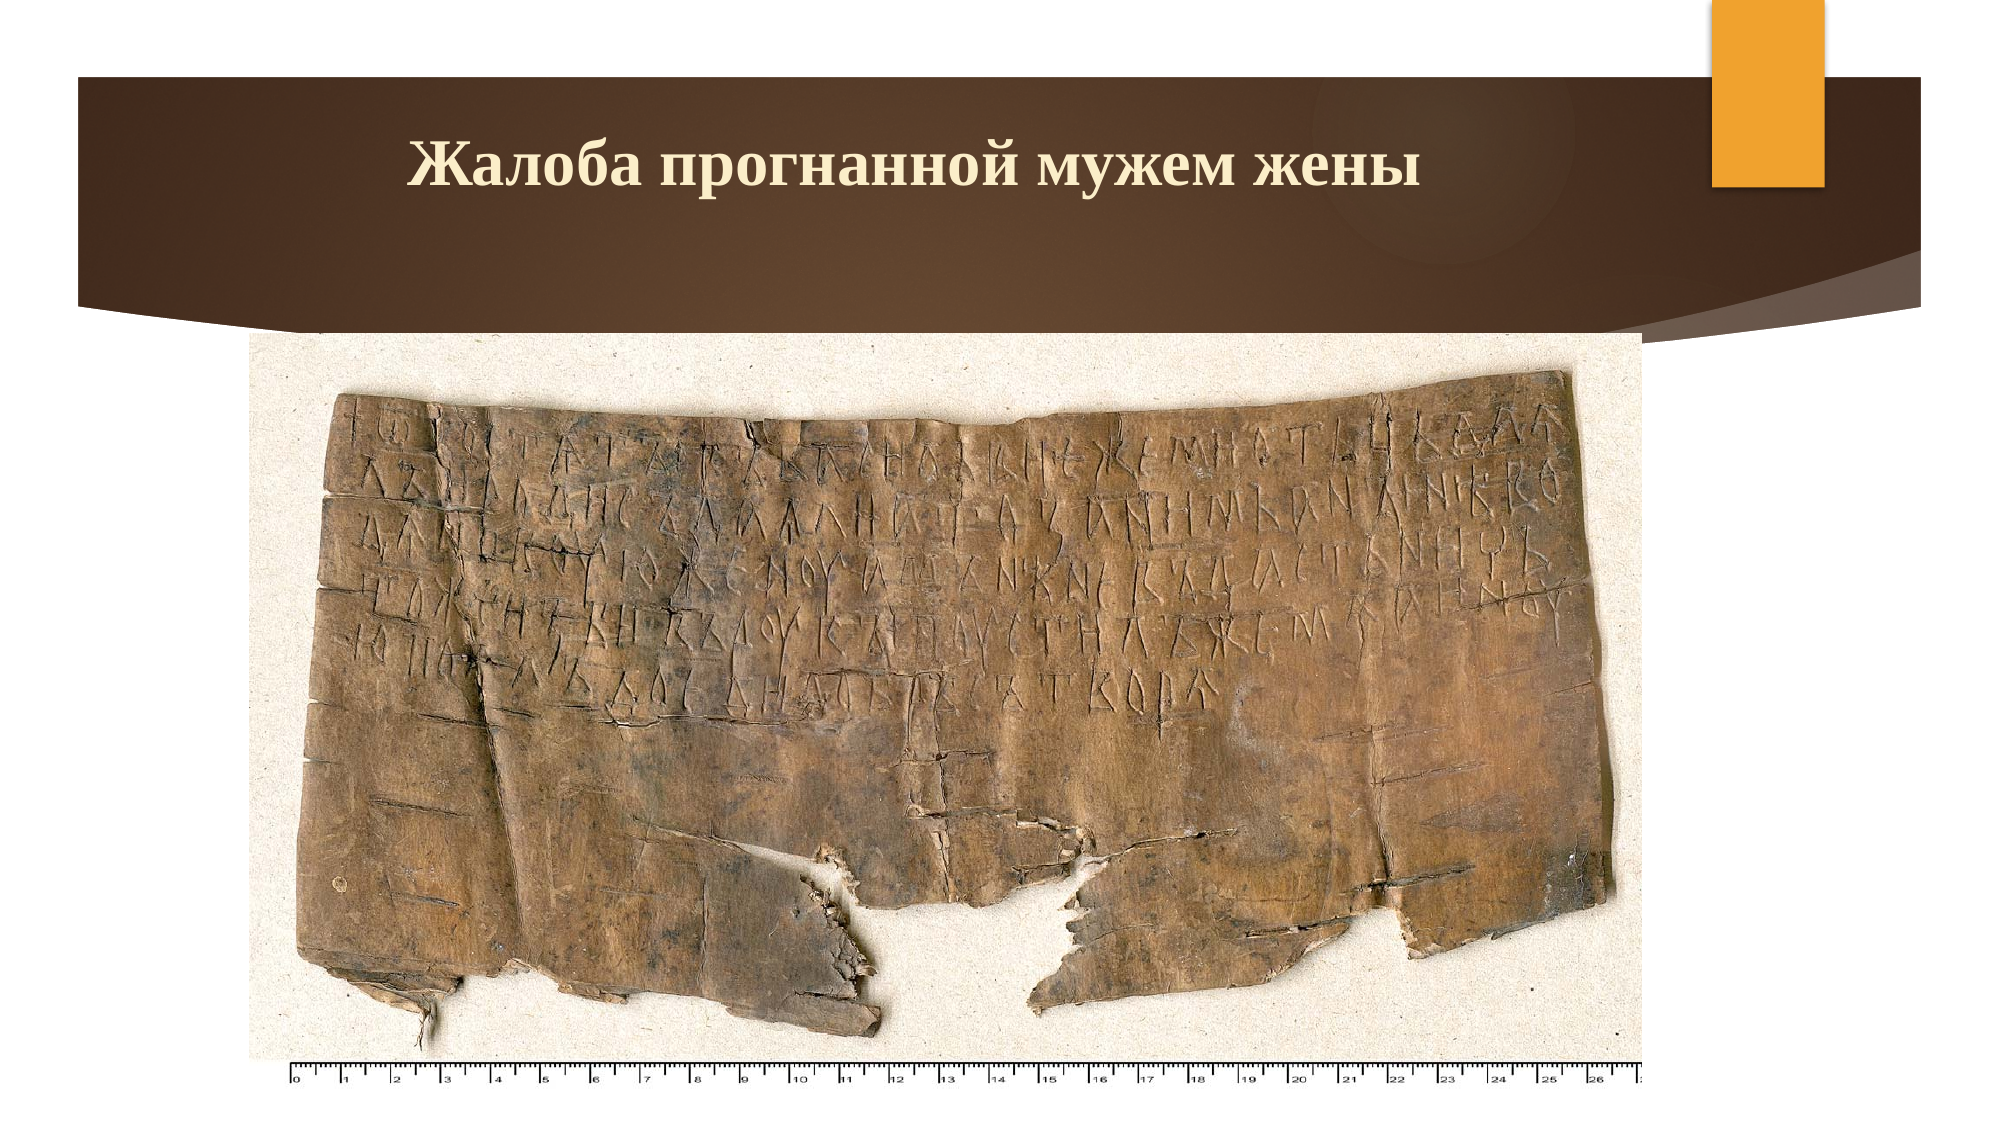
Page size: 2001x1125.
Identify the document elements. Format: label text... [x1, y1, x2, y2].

picture [249, 333, 1643, 1125]
title Жалоба прогнанной мужем жены [204, 101, 1642, 217]
